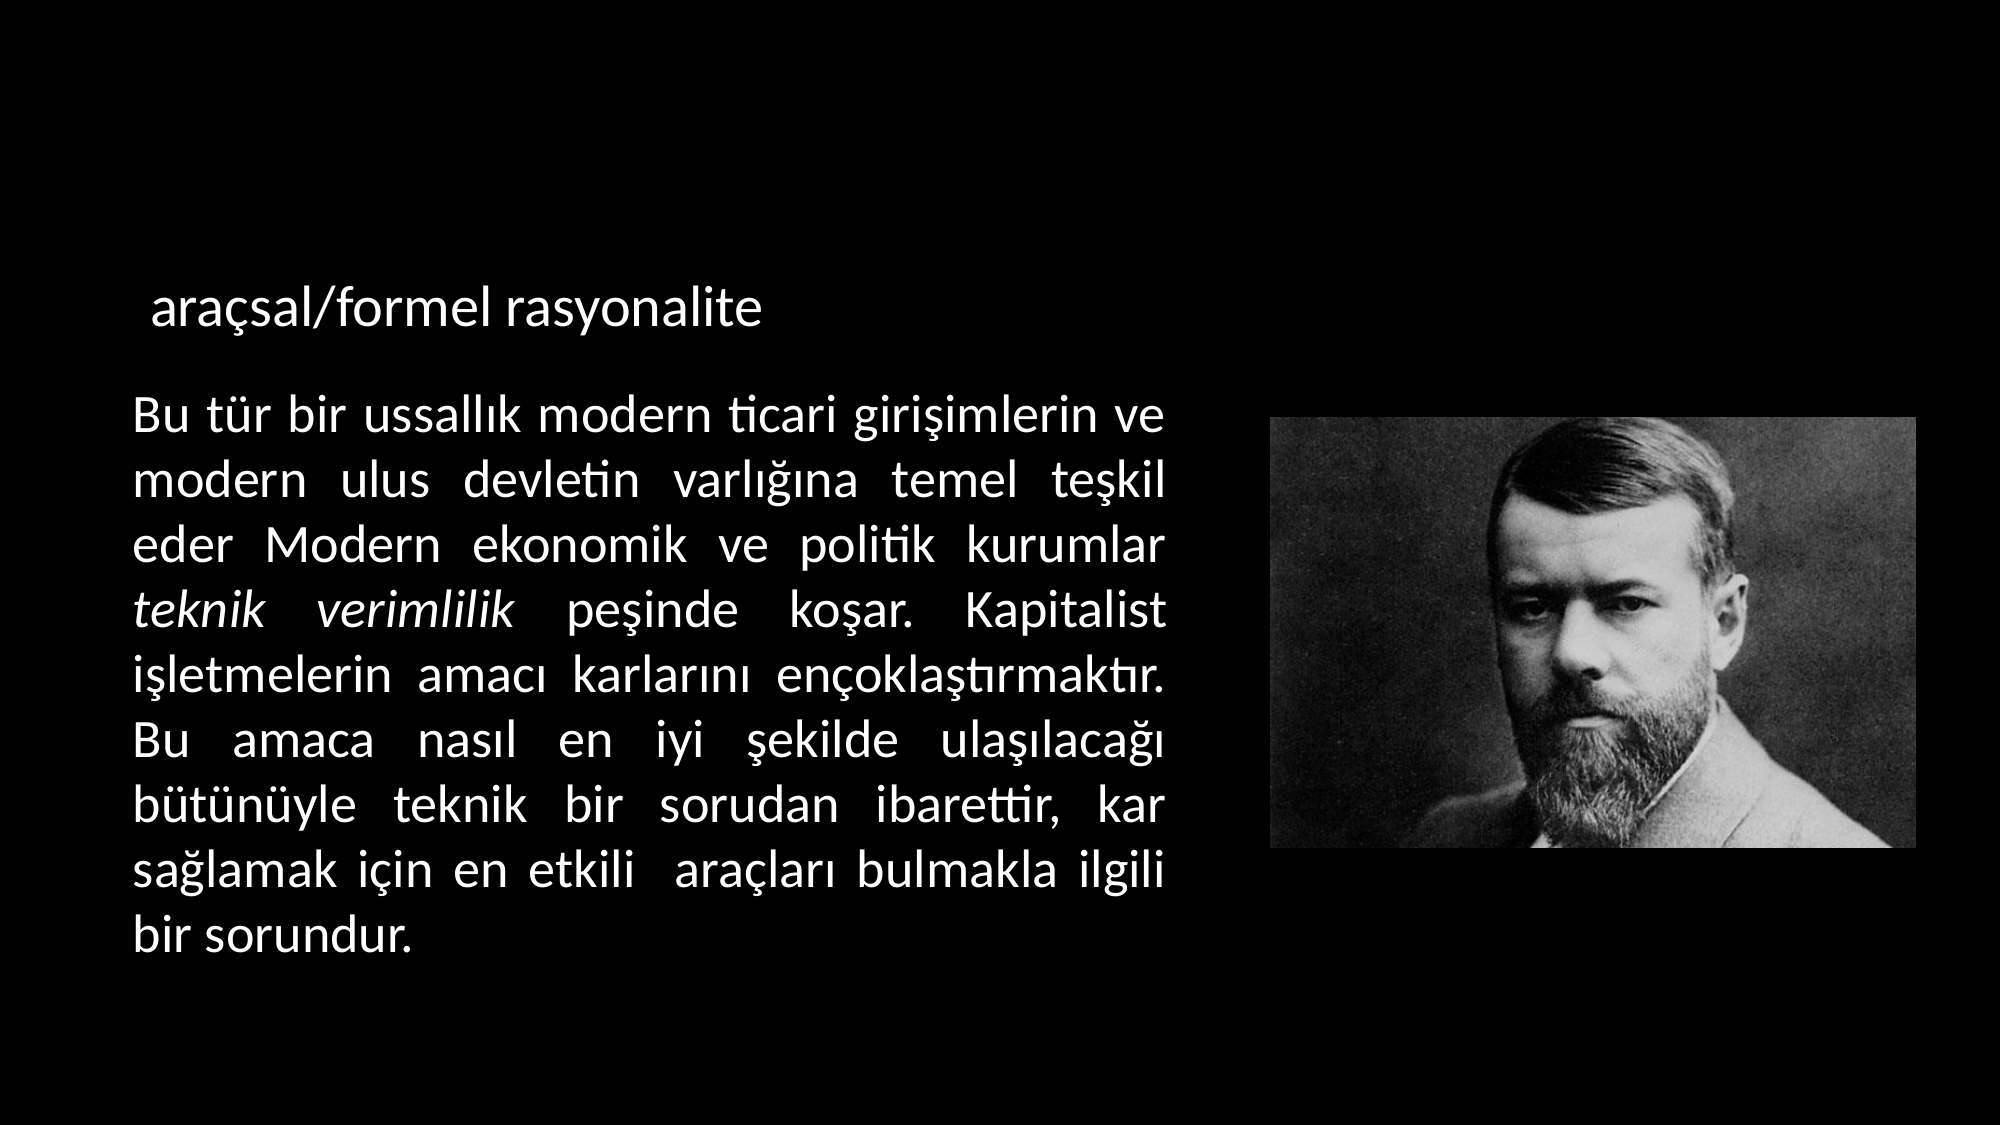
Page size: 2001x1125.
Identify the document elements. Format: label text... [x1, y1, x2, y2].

picture [1270, 417, 1916, 848]
text_box araçsal/formel rasyonalite [135, 225, 779, 346]
text_box Bu tür bir ussallık modern ticari girişimlerin ve modern ulus devletin varlığına temel teşkil eder Modern ekonomik ve politik kurumlar teknik verimlilik peşinde koşar. Kapitalist işletmelerin amacı karlarını ençoklaştırmaktır. Bu amaca nasıl en iyi şekilde ulaşılacağı bütünüyle teknik bir sorudan ibarettir, kar sağlamak için en etkili araçları bulmakla ilgili bir sorundur. [118, 370, 1183, 971]
